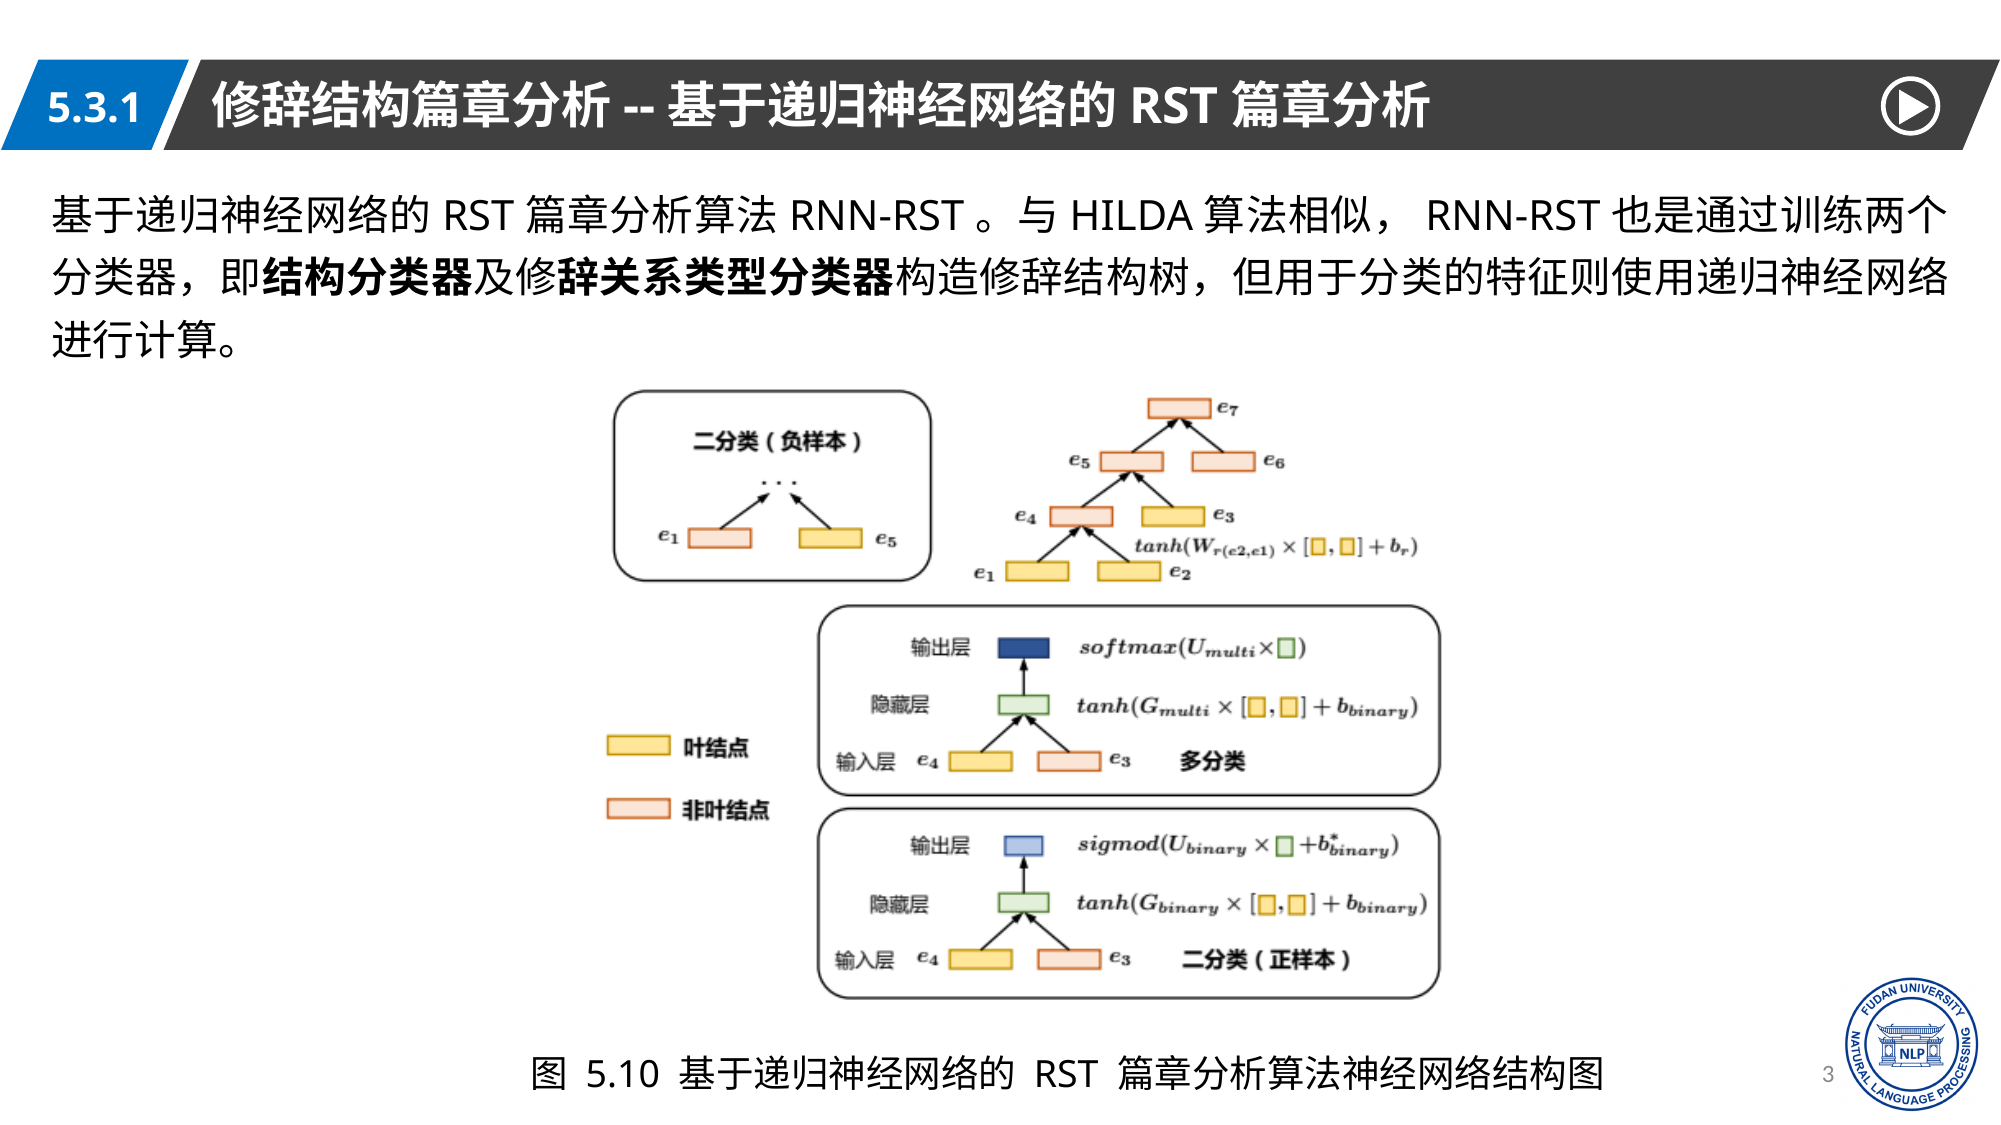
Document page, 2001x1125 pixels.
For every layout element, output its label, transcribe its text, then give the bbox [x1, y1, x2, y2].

text_box 修辞结构篇章分析--基于递归神经网络的RST篇章分析 [196, 66, 1528, 142]
text_box [1, 89, 157, 150]
text_box [32, 59, 189, 120]
slide_number 34 [1638, 1042, 1863, 1103]
text_box [163, 59, 2000, 150]
text_box 图 5.10 基于递归神经网络的 RST 篇章分析算法神经网络结构图 [497, 1042, 1638, 1103]
text_box 基于递归神经网络的RST篇章分析算法RNN-RST。与HILDA算法相似，RNN-RST也是通过训练两个分类器，即结构分类器及修辞关系类型分类器构造修辞结构树，但用于分类的特征则使用递归神经网络进行计算。 [36, 168, 1964, 372]
picture [1834, 972, 1985, 1117]
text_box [1883, 78, 1939, 134]
picture [586, 367, 1450, 1016]
text_box 5.3.1 [26, 73, 164, 138]
